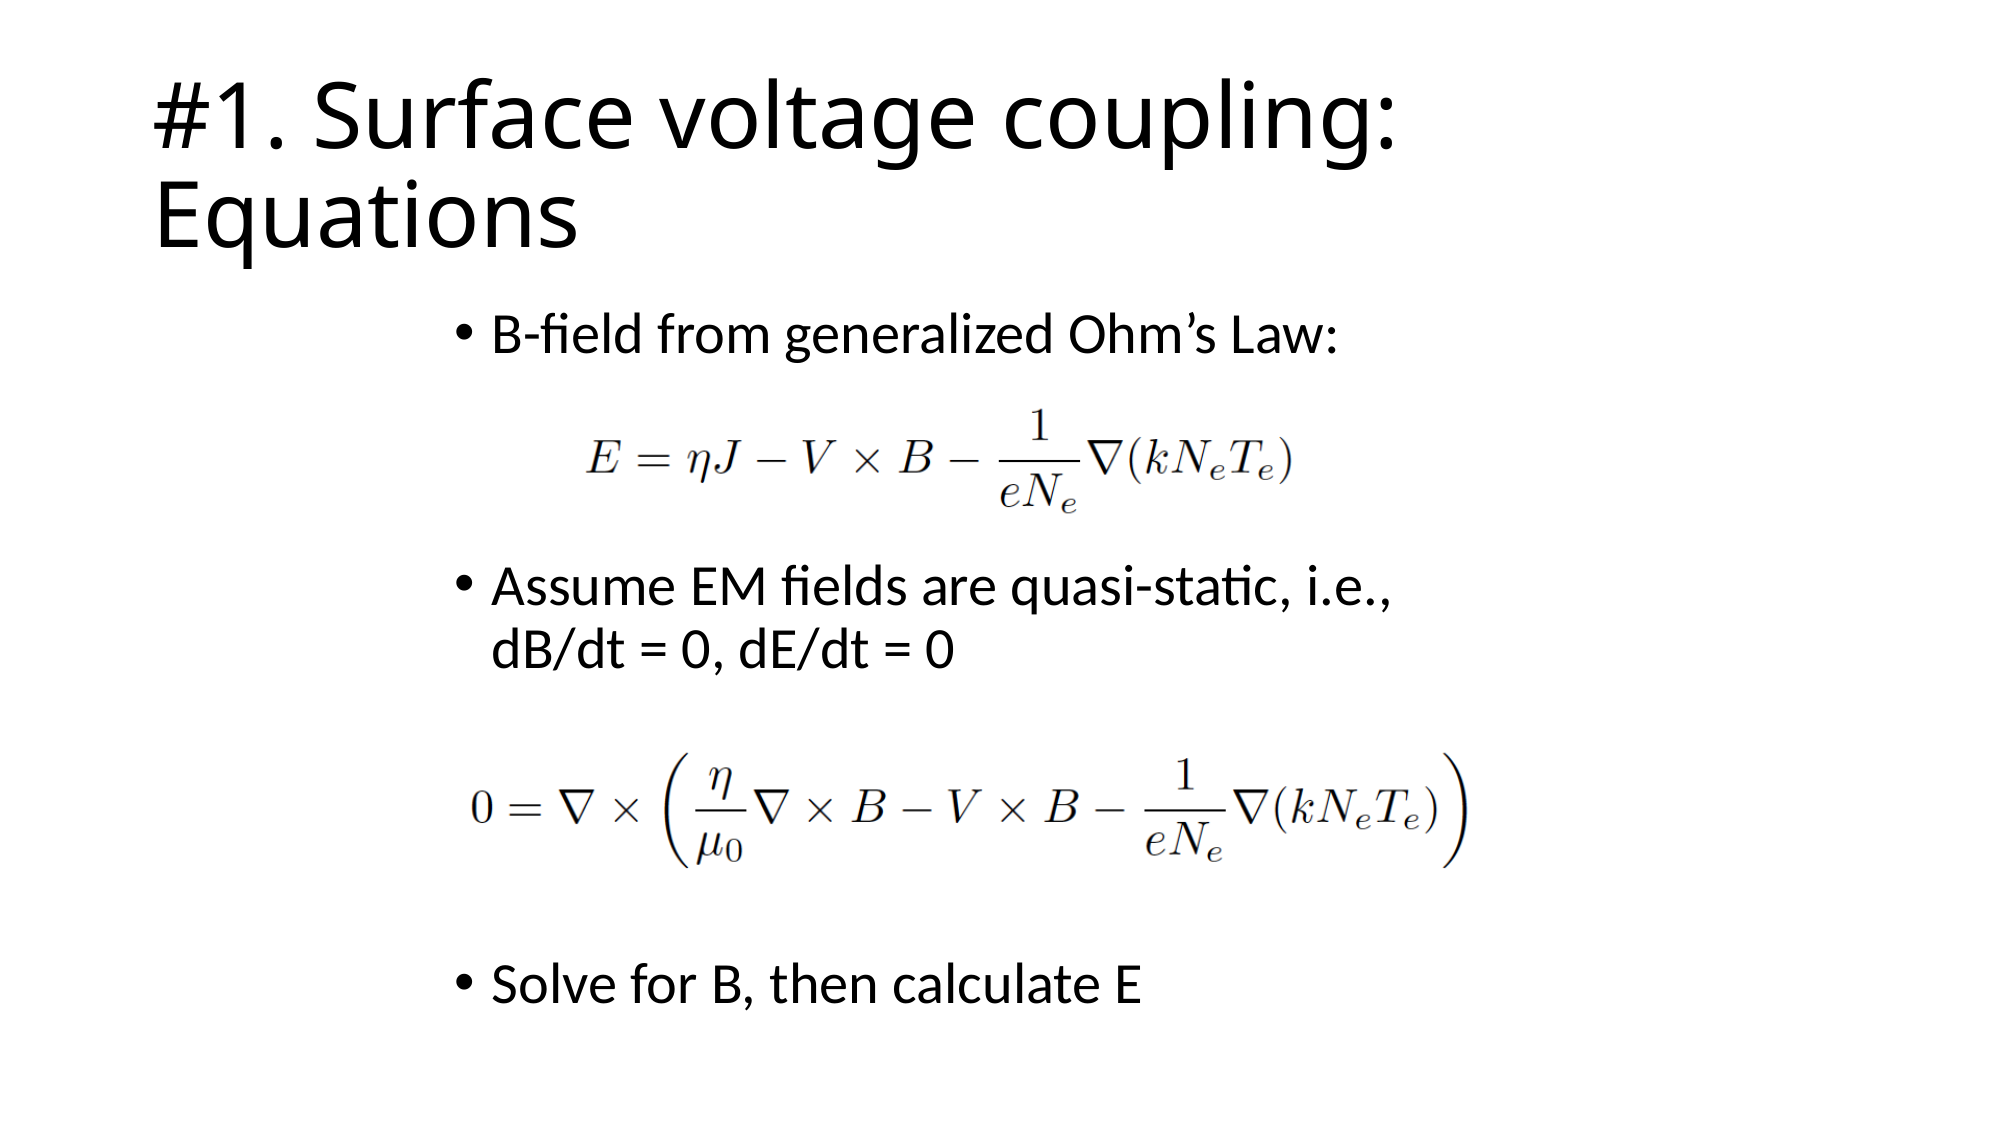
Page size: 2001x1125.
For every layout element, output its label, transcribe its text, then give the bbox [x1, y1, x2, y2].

list B-field from generalized Ohm’s Law: Assume EM fields are quasi-static, i.e., dB/dt = 0, dE/dt = 0 Solve for B, then calculate E [439, 295, 1534, 1125]
title #1. Surface voltage coupling: Equations [137, 59, 1863, 278]
picture [439, 735, 1479, 888]
picture [579, 392, 1302, 528]
